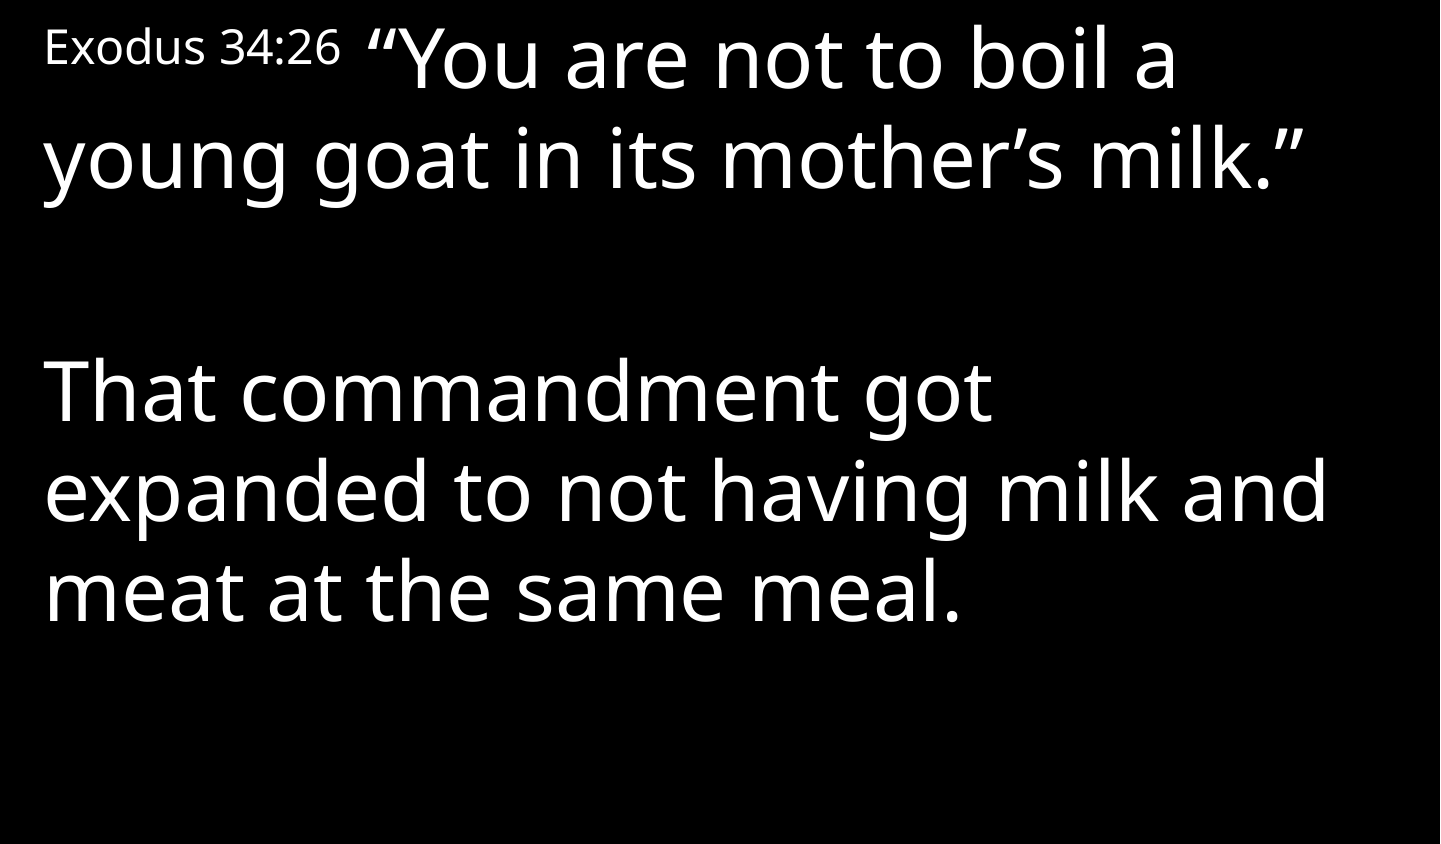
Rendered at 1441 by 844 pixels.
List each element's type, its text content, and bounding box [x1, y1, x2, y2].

subtitle Exodus 34:26 “You are not to boil a young goat in its mother’s milk.” That commandment got expanded to not having milk and meat at the same meal. [32, 0, 1408, 844]
